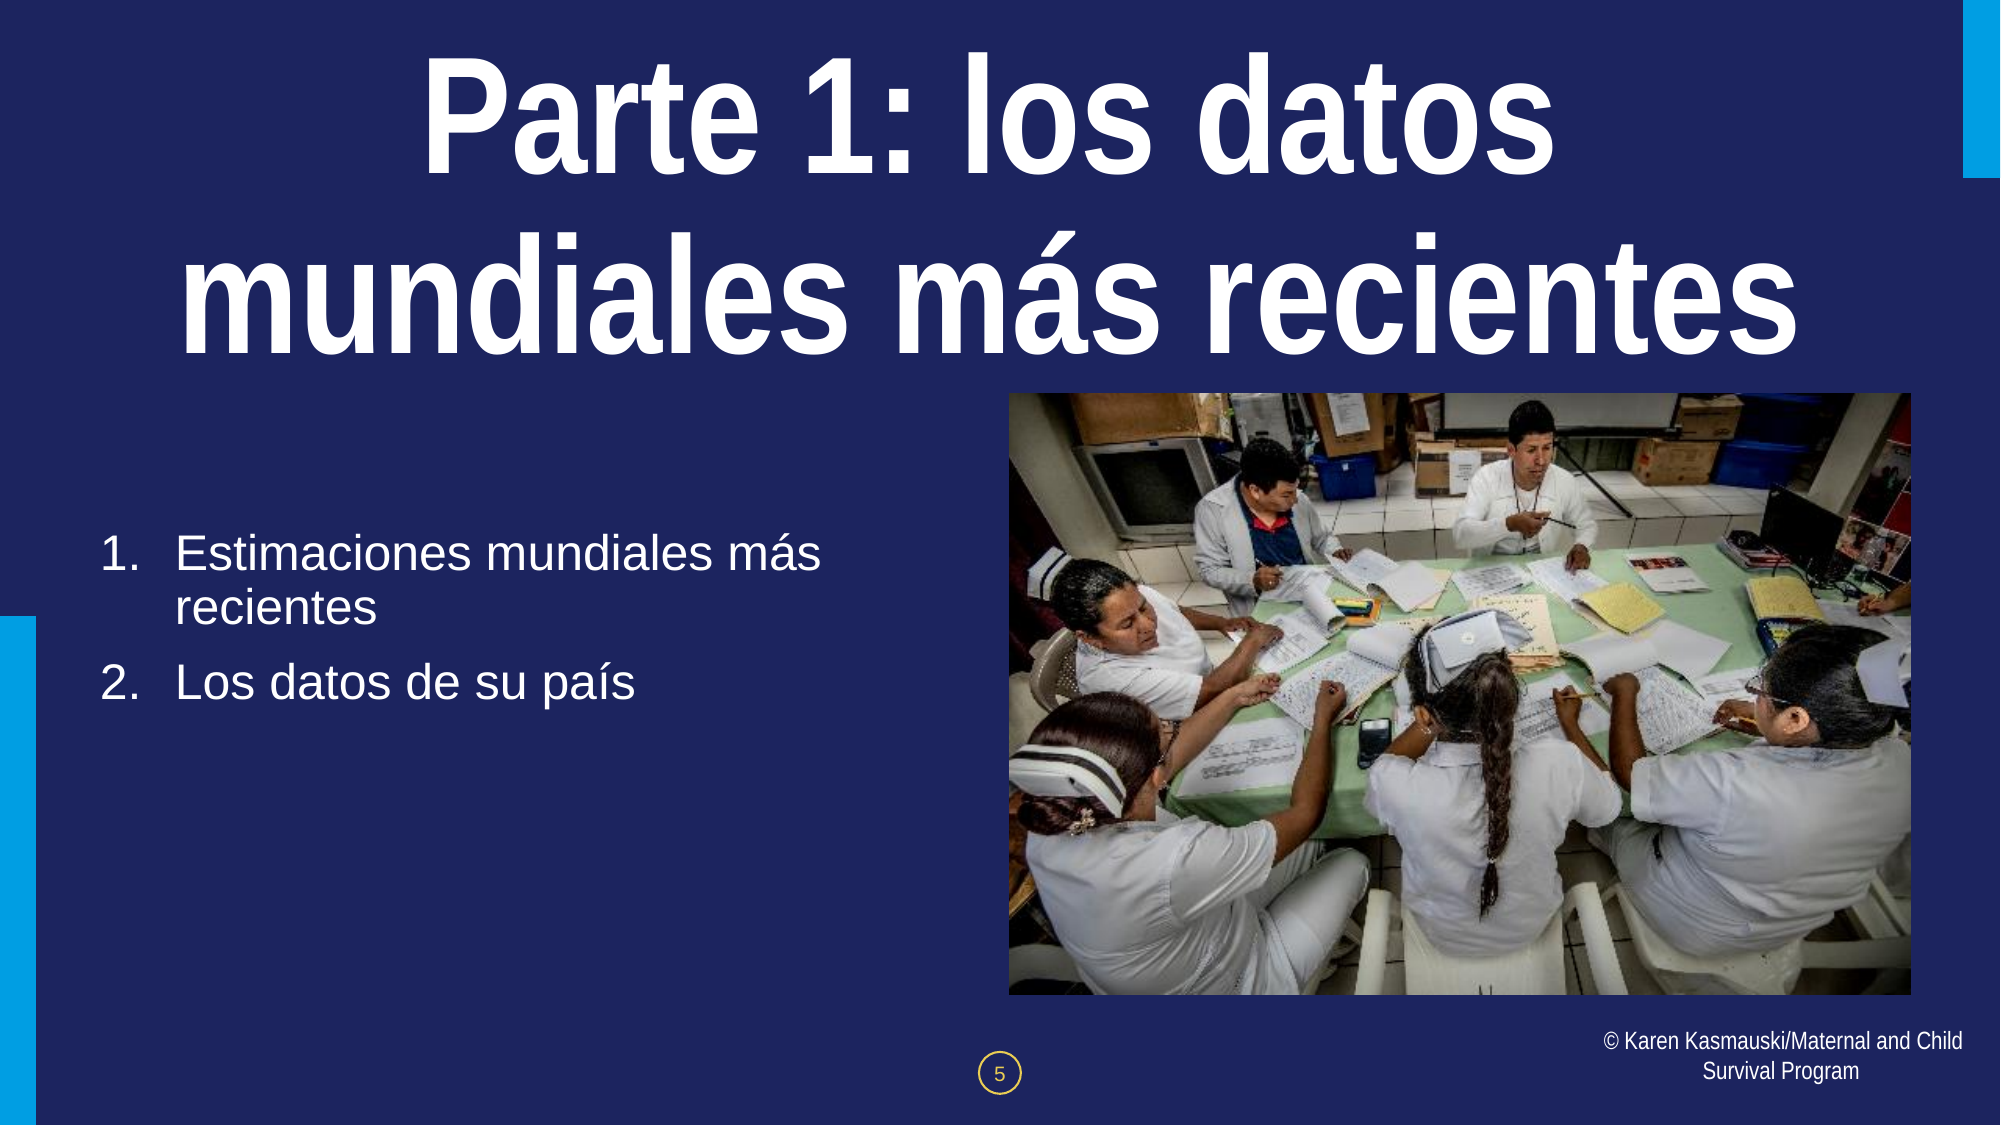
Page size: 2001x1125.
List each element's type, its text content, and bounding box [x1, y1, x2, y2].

slide_number 5 [961, 1042, 1039, 1103]
picture [1009, 393, 1911, 995]
text_box Estimaciones mundiales más recientes Los datos de su país [84, 520, 933, 866]
title Parte 1: los datos mundiales más recientes [127, 22, 1853, 634]
text_box © Karen Kasmauski/Maternal and Child Survival Program [1568, 1016, 2000, 1092]
